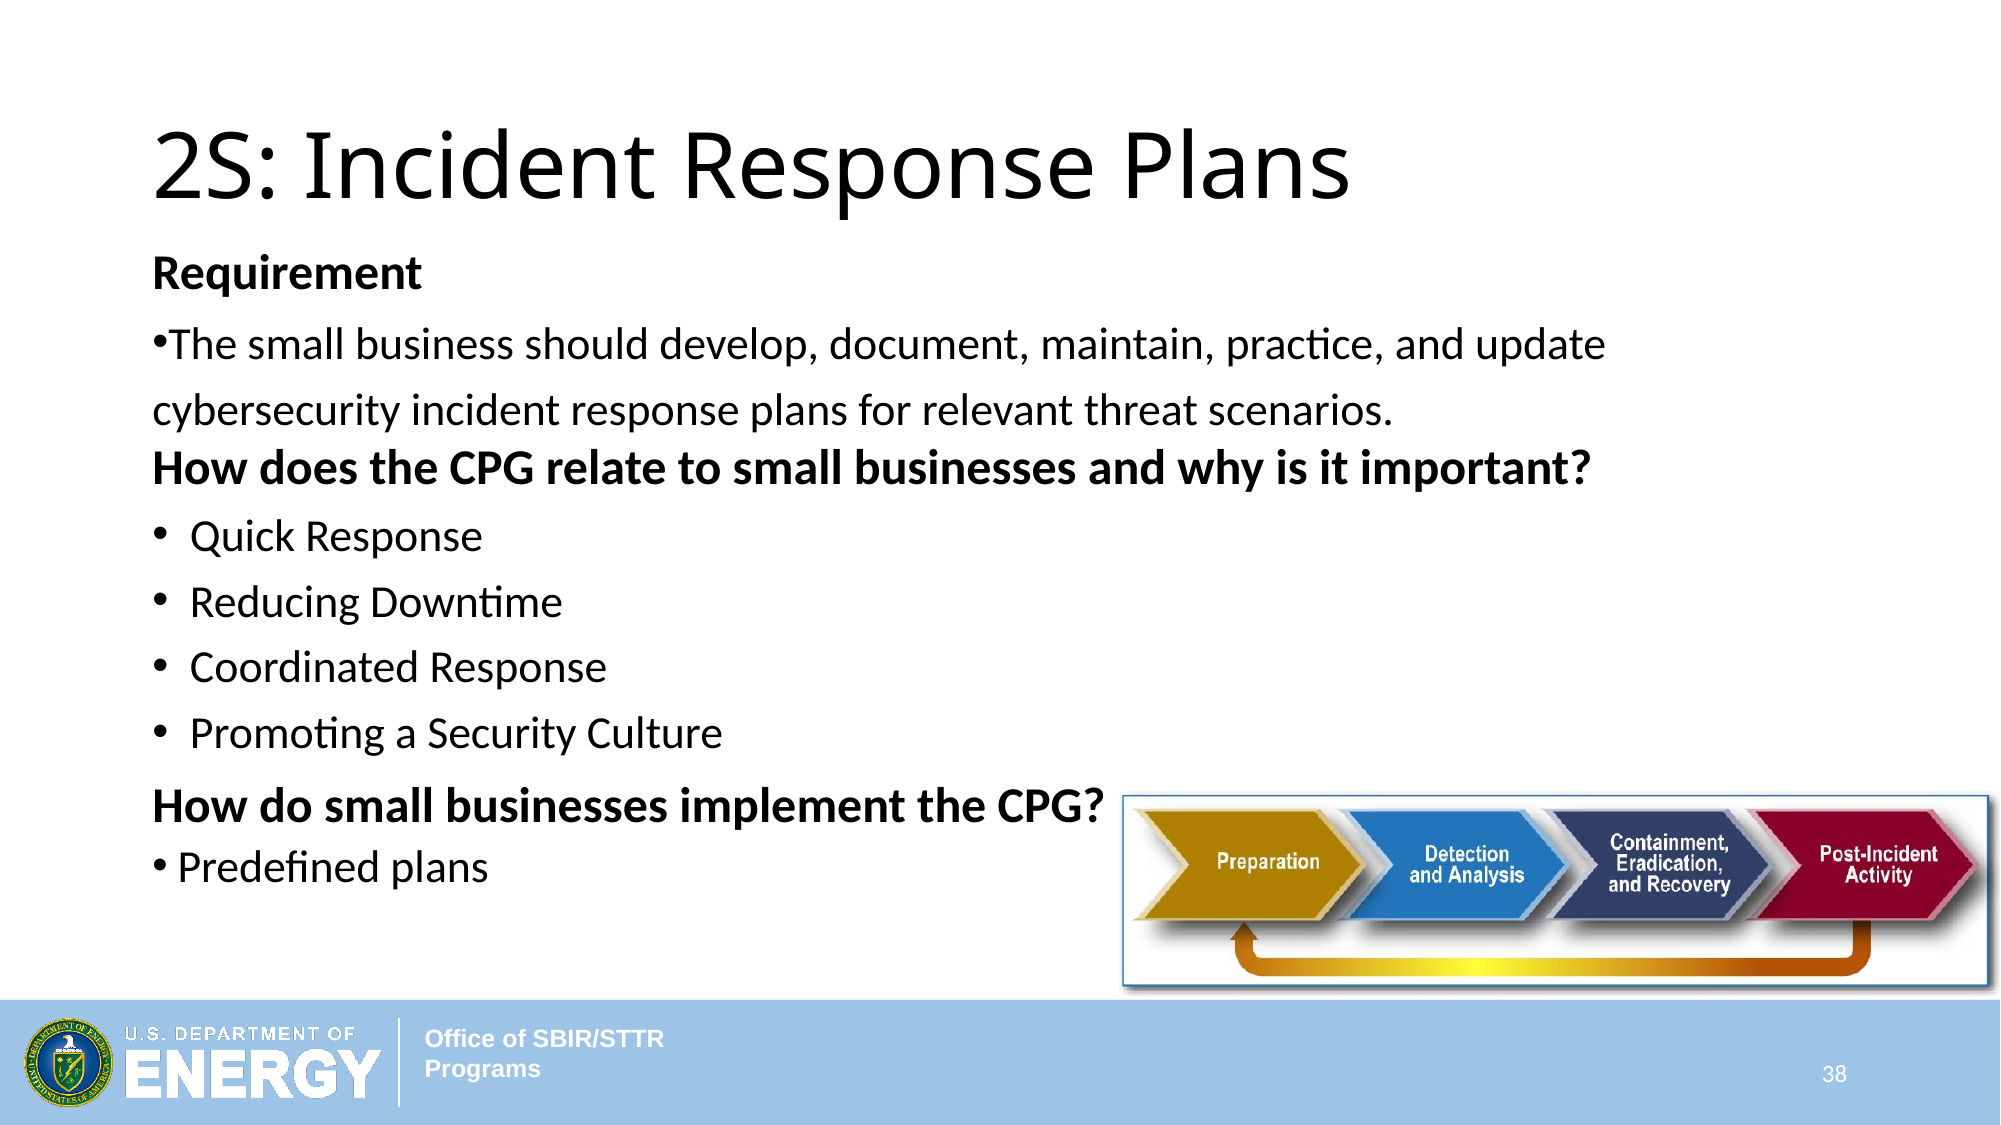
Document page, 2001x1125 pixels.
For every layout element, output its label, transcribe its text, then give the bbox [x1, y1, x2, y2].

picture [24, 1018, 382, 1107]
text_box Requirement The small business should develop, document, maintain, practice, and update cybersecurity incident response plans for relevant threat scenarios. How does the CPG relate to small businesses and why is it important? Quick Response Reducing Downtime Coordinated Response Promoting a Security Culture How do small businesses implement the CPG? Predefined plans [137, 239, 1863, 952]
text_box 2S: Incident Response Plans [137, 59, 1863, 239]
picture [1117, 791, 2000, 996]
slide_number 38 [1412, 1042, 1863, 1103]
